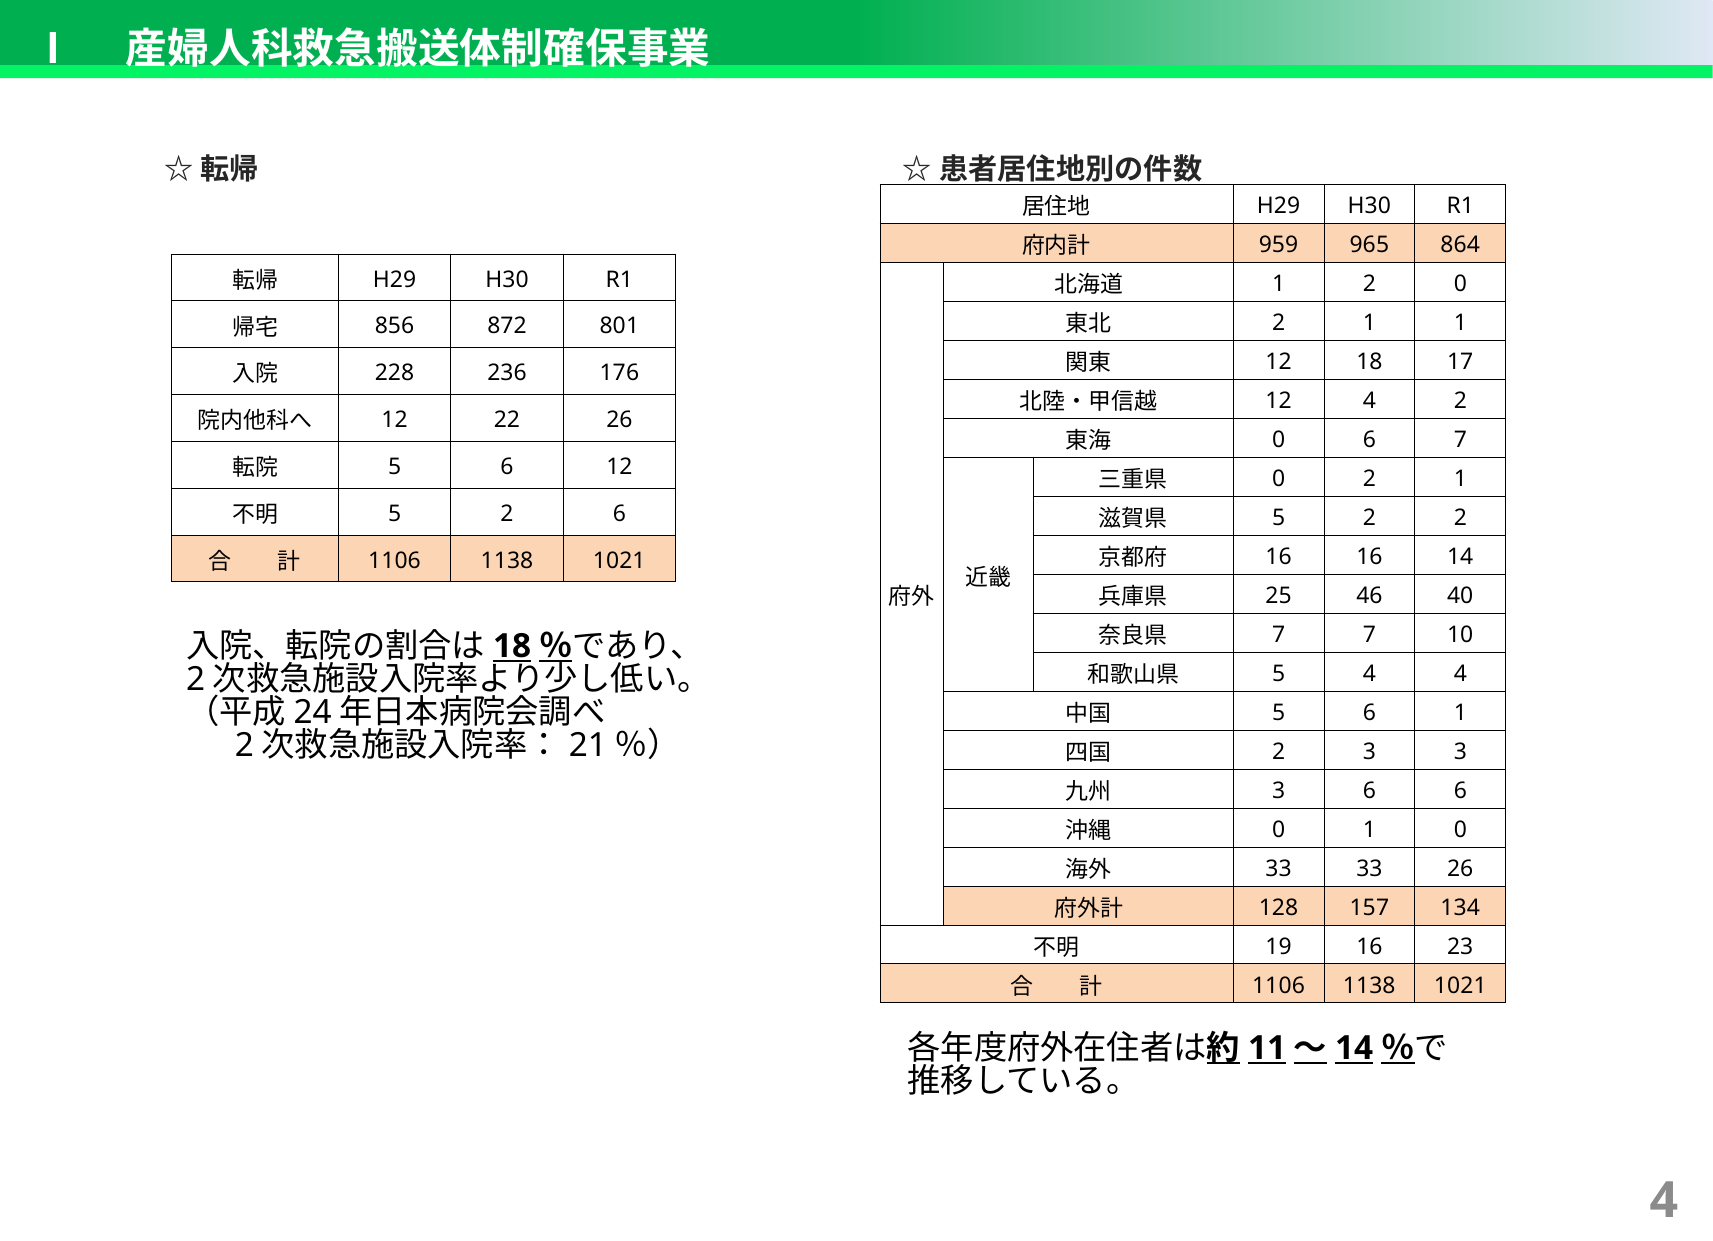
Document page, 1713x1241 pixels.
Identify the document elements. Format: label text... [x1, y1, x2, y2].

table_cell 12 [339, 395, 450, 441]
table_cell 12 [1234, 380, 1324, 418]
table_cell 23 [1415, 926, 1505, 963]
table_cell 22 [451, 395, 563, 441]
table_cell 不明 [881, 926, 1233, 963]
table_cell 3 [1234, 770, 1324, 808]
table_cell 801 [564, 301, 675, 347]
table_header H30 [1325, 185, 1414, 223]
text_box Ⅰ 産婦人科救急搬送体制確保事業 [17, 14, 880, 79]
table_cell 5 [1234, 692, 1324, 730]
table_cell 6 [1325, 770, 1414, 808]
table_cell 16 [1325, 926, 1414, 963]
table_cell 1106 [1234, 964, 1324, 1002]
table_cell 17 [1415, 341, 1505, 379]
table_cell 府内計 [881, 224, 1233, 262]
table_cell 864 [1415, 224, 1505, 262]
table_cell 沖縄 [944, 809, 1233, 847]
table_cell 1 [1415, 302, 1505, 340]
table_cell 北陸・甲信越 [944, 380, 1233, 418]
table_cell 4 [1325, 380, 1414, 418]
table_cell 3 [1415, 731, 1505, 769]
table_header 転帰 [172, 255, 338, 300]
table_cell 5 [339, 489, 450, 535]
table_cell 18 [1325, 341, 1414, 379]
table_cell 九州 [944, 770, 1233, 808]
table_cell 2 [1325, 263, 1414, 301]
table_cell 近畿 [944, 458, 1033, 691]
table_cell 1021 [564, 536, 675, 581]
text_box 各年度府外在住者は約11～14％で推移している。 [892, 1025, 1496, 1107]
table_cell 26 [1415, 848, 1505, 886]
table_cell 856 [339, 301, 450, 347]
table_cell 872 [451, 301, 563, 347]
table_cell 1138 [451, 536, 563, 581]
table_header H29 [339, 255, 450, 300]
table_cell 5 [1234, 497, 1324, 535]
table_cell 959 [1234, 224, 1324, 262]
table_cell 滋賀県 [1034, 497, 1233, 535]
table_cell 14 [1415, 536, 1505, 574]
table_cell 合 計 [172, 536, 338, 581]
table_cell 965 [1325, 224, 1414, 262]
table_cell 兵庫県 [1034, 575, 1233, 613]
table_cell 転院 [172, 442, 338, 488]
text_box 入院、転院の割合は18％であり、2次救急施設入院率より少し低い。（平成24年日本病院会調べ 2次救急施設入院率：21％） [171, 622, 727, 771]
table_cell 府外計 [944, 887, 1233, 925]
table_cell 16 [1325, 536, 1414, 574]
table_cell 176 [564, 348, 675, 394]
table_cell 院内他科へ [172, 395, 338, 441]
table_cell 帰宅 [172, 301, 338, 347]
table_header H29 [1234, 185, 1324, 223]
table_cell 2 [1234, 302, 1324, 340]
table_cell 合 計 [881, 964, 1233, 1002]
slide_number 3 [1295, 1168, 1696, 1235]
table_cell 16 [1234, 536, 1324, 574]
table_cell 157 [1325, 887, 1414, 925]
table_cell 19 [1234, 926, 1324, 963]
table_cell 東北 [944, 302, 1233, 340]
table_cell 25 [1234, 575, 1324, 613]
table_cell 東海 [944, 419, 1233, 457]
table_cell 2 [1415, 380, 1505, 418]
table_cell 府外 [881, 263, 943, 925]
title ☆転帰 [147, 124, 534, 211]
table_cell 和歌山県 [1034, 653, 1233, 691]
table_cell 5 [339, 442, 450, 488]
table_cell 北海道 [944, 263, 1233, 301]
table_cell 1021 [1415, 964, 1505, 1002]
table_cell 40 [1415, 575, 1505, 613]
table_cell 1 [1325, 302, 1414, 340]
table_cell 三重県 [1034, 458, 1233, 496]
table_cell 1 [1415, 458, 1505, 496]
table_cell 2 [1325, 497, 1414, 535]
table_cell 46 [1325, 575, 1414, 613]
table_cell 33 [1325, 848, 1414, 886]
table_cell 3 [1325, 731, 1414, 769]
table_header 居住地 [881, 185, 1233, 223]
table_cell 33 [1234, 848, 1324, 886]
table_cell 0 [1234, 458, 1324, 496]
table_cell 6 [564, 489, 675, 535]
table_cell 12 [564, 442, 675, 488]
table_cell 0 [1234, 809, 1324, 847]
table_cell 0 [1415, 263, 1505, 301]
table_cell 0 [1234, 419, 1324, 457]
table_header R1 [1415, 185, 1505, 223]
table_cell 関東 [944, 341, 1233, 379]
table_cell 7 [1234, 614, 1324, 652]
table_cell 236 [451, 348, 563, 394]
table_cell 4 [1325, 653, 1414, 691]
table_cell 1138 [1325, 964, 1414, 1002]
table_cell 228 [339, 348, 450, 394]
table_cell 4 [1415, 653, 1505, 691]
table_cell 不明 [172, 489, 338, 535]
table_cell 海外 [944, 848, 1233, 886]
table_cell 四国 [944, 731, 1233, 769]
text_box ☆患者居住地別の件数 [886, 124, 1406, 184]
table_cell 1 [1325, 809, 1414, 847]
table_cell 京都府 [1034, 536, 1233, 574]
table_cell 1 [1415, 692, 1505, 730]
table_cell 中国 [944, 692, 1233, 730]
table_cell 7 [1325, 614, 1414, 652]
table_cell 1 [1234, 263, 1324, 301]
table_header R1 [564, 255, 675, 300]
table_cell 2 [451, 489, 563, 535]
table_cell 2 [1234, 731, 1324, 769]
table_cell 6 [1325, 419, 1414, 457]
table_cell 6 [1415, 770, 1505, 808]
table_cell 7 [1415, 419, 1505, 457]
table_cell 1106 [339, 536, 450, 581]
table_cell 5 [1234, 653, 1324, 691]
table_cell 12 [1234, 341, 1324, 379]
table_cell 0 [1415, 809, 1505, 847]
table_header H30 [451, 255, 563, 300]
table_cell 6 [1325, 692, 1414, 730]
table_cell 26 [564, 395, 675, 441]
table_cell 奈良県 [1034, 614, 1233, 652]
table_cell 128 [1234, 887, 1324, 925]
table_cell 6 [451, 442, 563, 488]
table_cell 2 [1415, 497, 1505, 535]
table_cell 10 [1415, 614, 1505, 652]
table_cell 2 [1325, 458, 1414, 496]
table_cell 入院 [172, 348, 338, 394]
